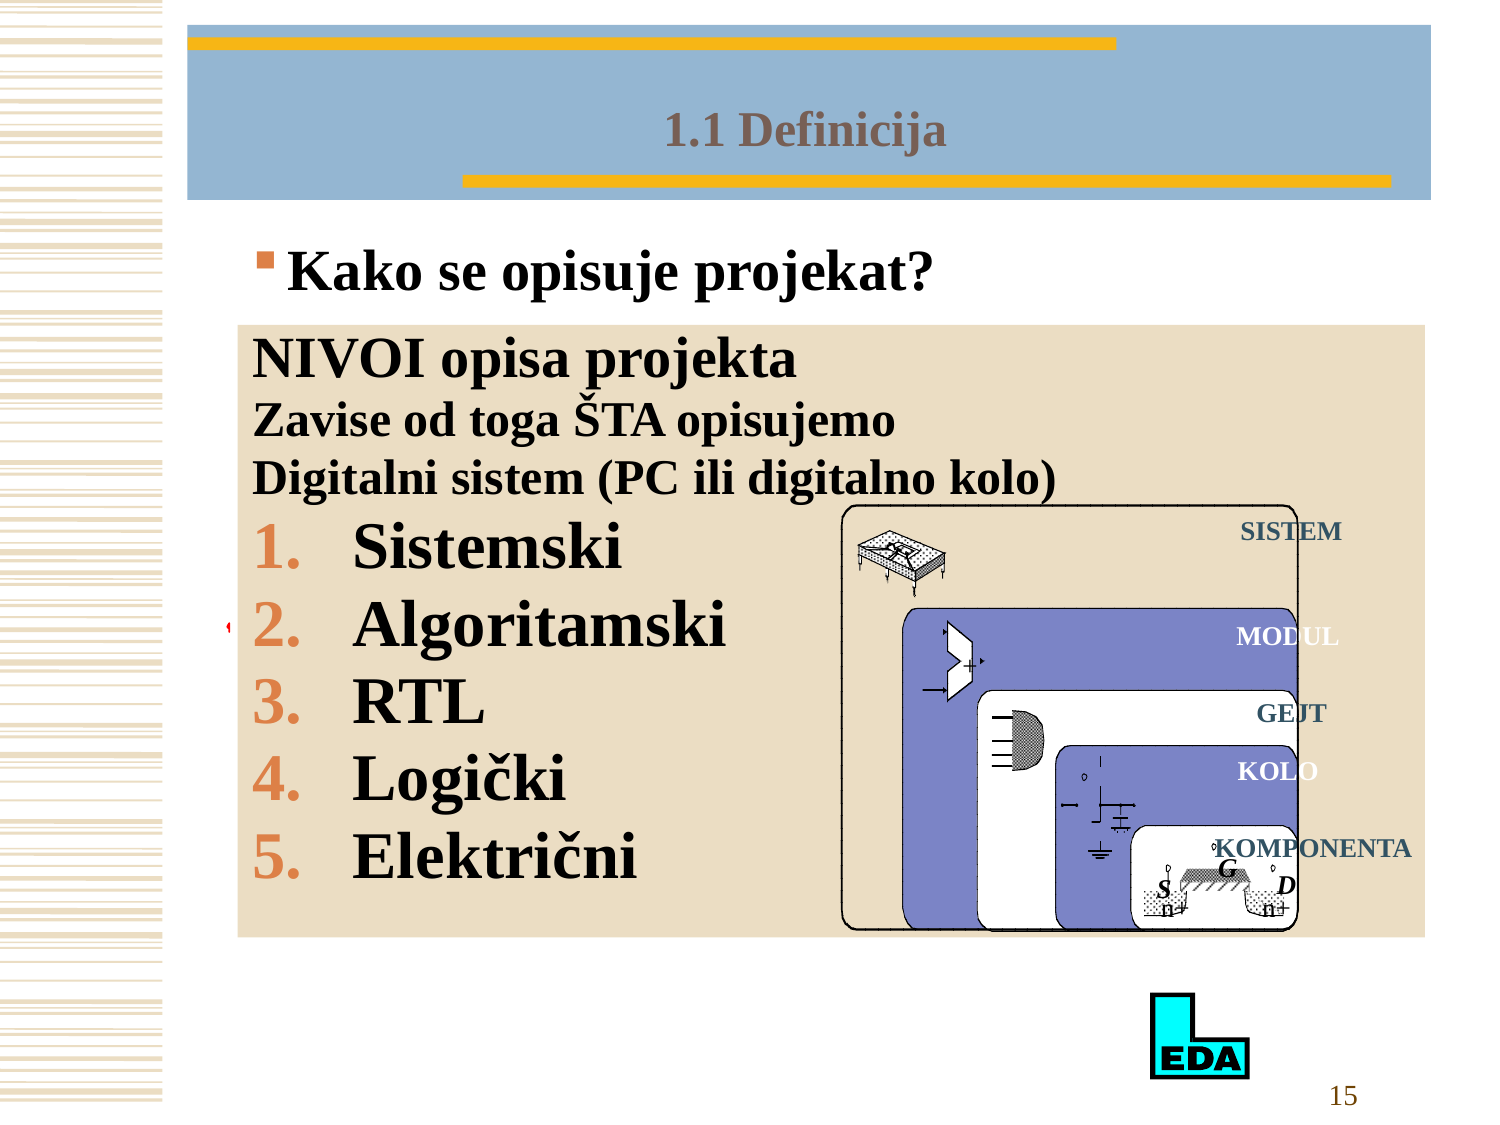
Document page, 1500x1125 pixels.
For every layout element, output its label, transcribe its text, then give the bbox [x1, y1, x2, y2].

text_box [1149, 992, 1251, 1080]
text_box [837, 498, 1414, 938]
slide_number 15 [1060, 1043, 1374, 1119]
text_box [682, 496, 1500, 582]
picture [224, 619, 232, 636]
subtitle NIVOI opisa projekta Zavise od toga ŠTA opisujemo Digitalni sistem (PC ili digitalno kolo) Sistemski Algoritamski RTL Logički Električni [237, 324, 1425, 938]
text_box Kako se opisuje projekat? [237, 224, 1100, 310]
title 1.1 Definicija [200, 75, 1411, 188]
